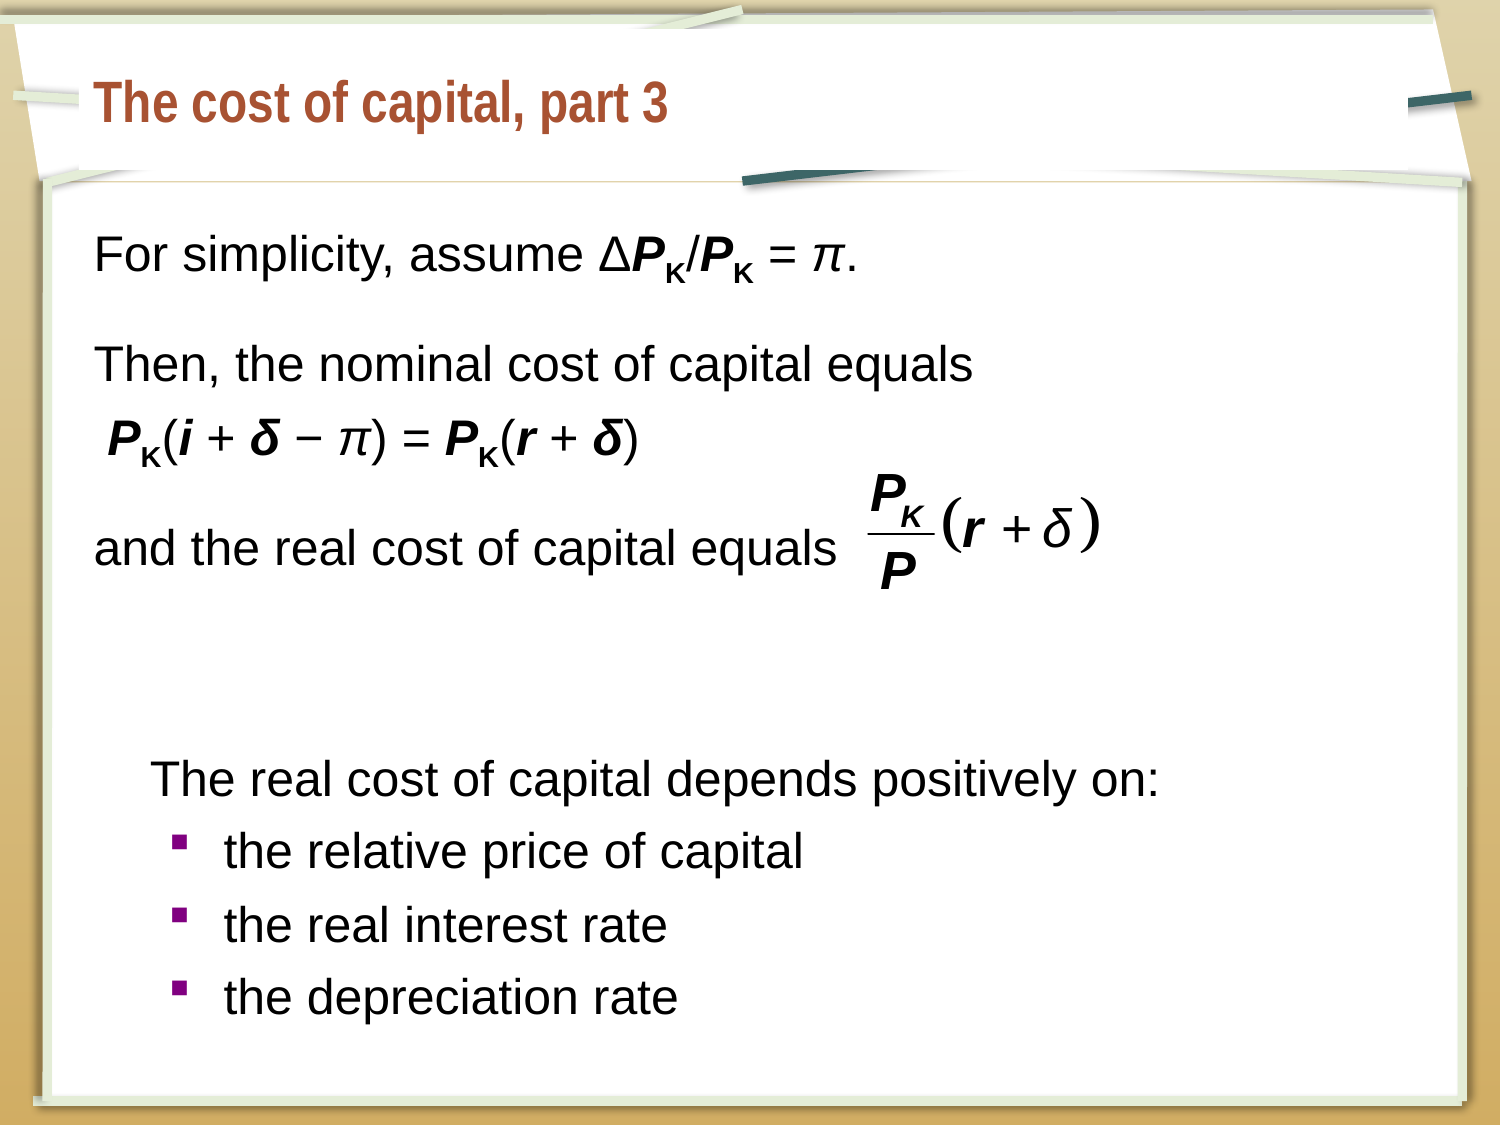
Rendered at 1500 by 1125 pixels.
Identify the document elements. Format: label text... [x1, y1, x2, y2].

list The real cost of capital depends positively on: the relative price of capital the real interest rate the depreciation rate [134, 735, 1372, 1063]
title The cost of capital, part 3 [78, 29, 1408, 170]
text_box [859, 457, 1106, 602]
list For simplicity, assume ΔPK/PK = π. Then, the nominal cost of capital equals PK(i + δ − π) = PK(r + δ) and the real cost of capital equals [78, 200, 1158, 602]
